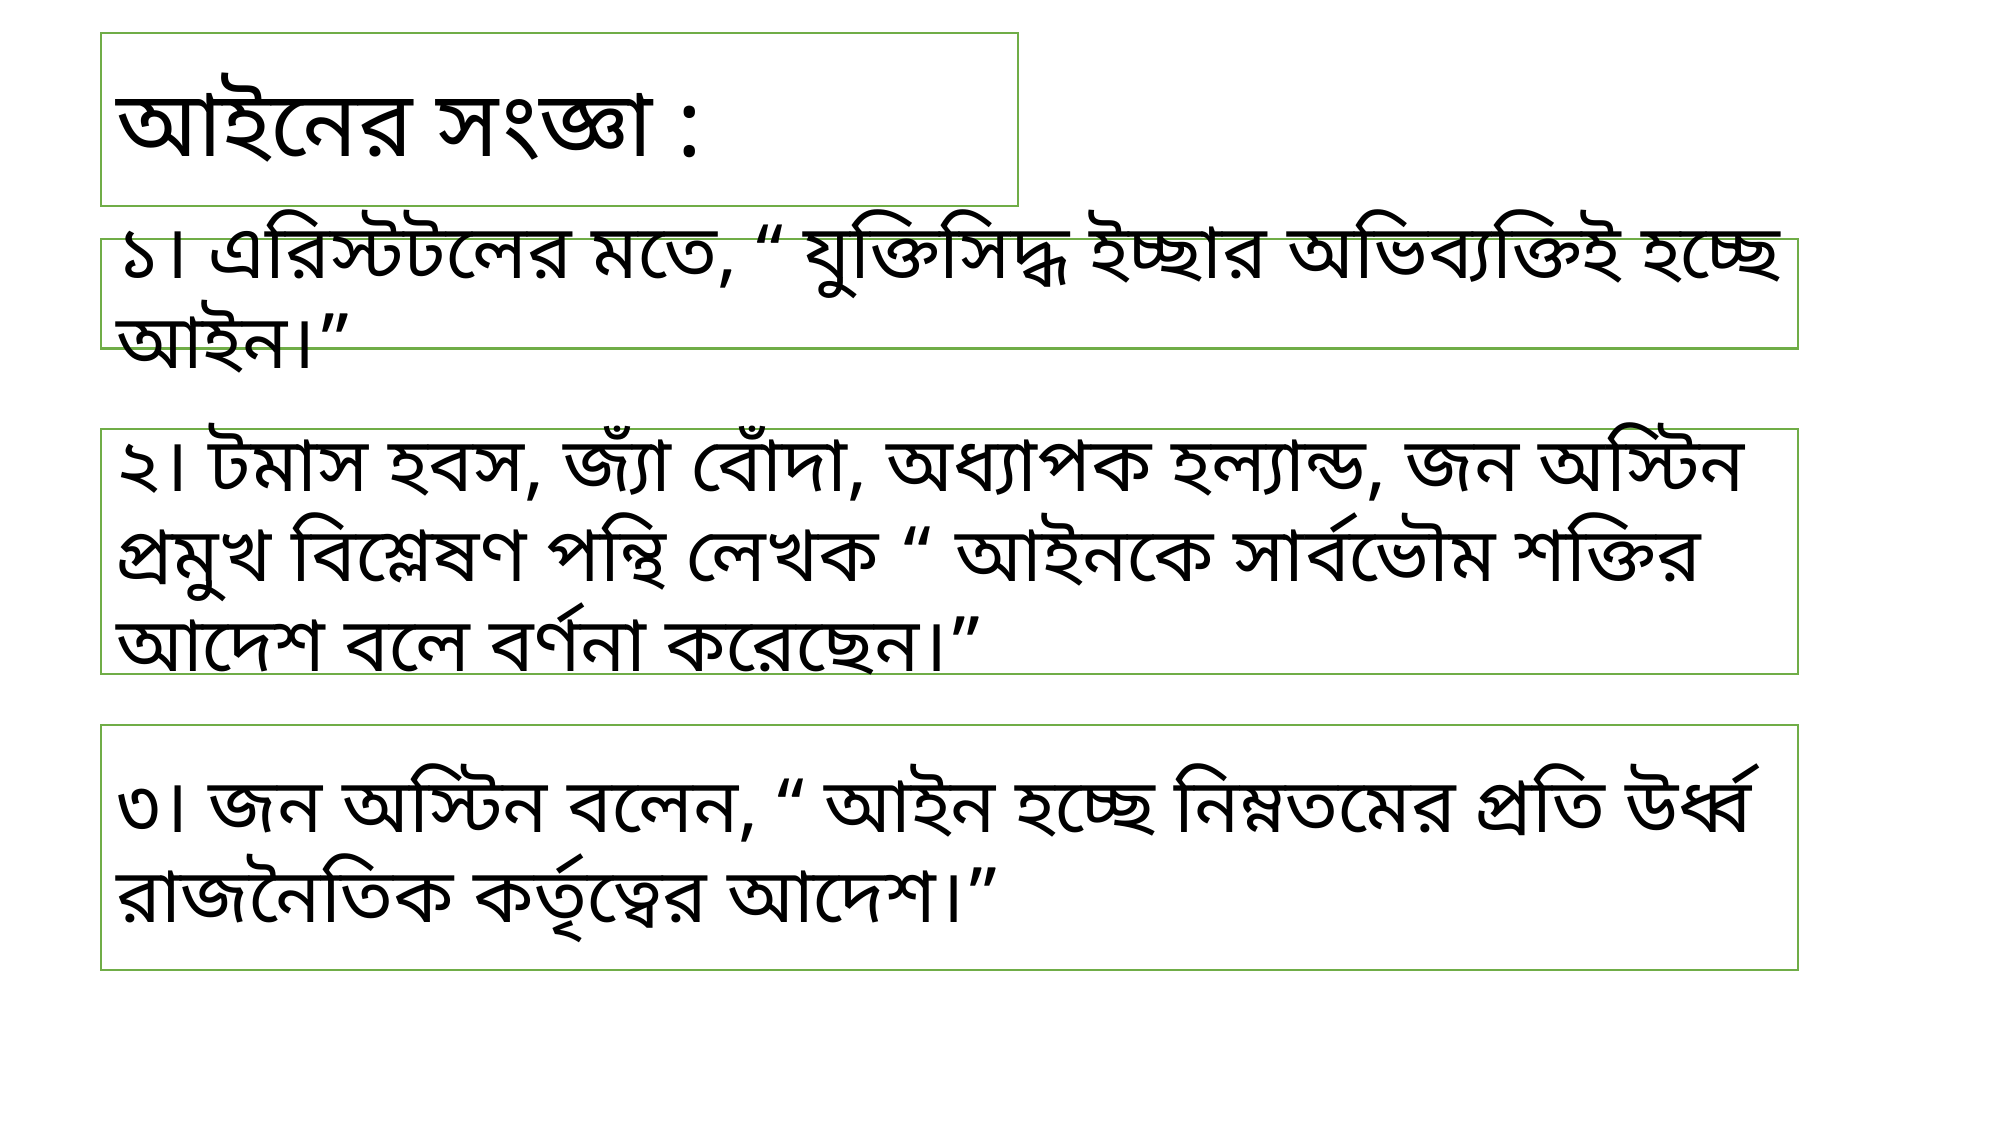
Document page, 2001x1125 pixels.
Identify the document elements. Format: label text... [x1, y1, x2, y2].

text_box ৩। জন অস্টিন বলেন, “ আইন হচ্ছে নিম্নতমের প্রতি উর্ধ্ব রাজনৈতিক কর্তৃত্বের আদেশ।” [100, 724, 1799, 971]
text_box আইনের সংজ্ঞা : [100, 32, 1019, 207]
text_box ২। টমাস হবস, জ্যাঁ বোঁদা, অধ্যাপক হল্যান্ড, জন অস্টিন প্রমুখ বিশ্লেষণ পন্থি লেখক “ আইনকে সার্বভৌম শক্তির আদেশ বলে বর্ণনা করেছেন।” [100, 428, 1799, 675]
text_box ১। এরিস্টটলের মতে, “ যুক্তিসিদ্ধ ইচ্ছার অভিব্যক্তিই হচ্ছে আইন।” [100, 238, 1799, 350]
